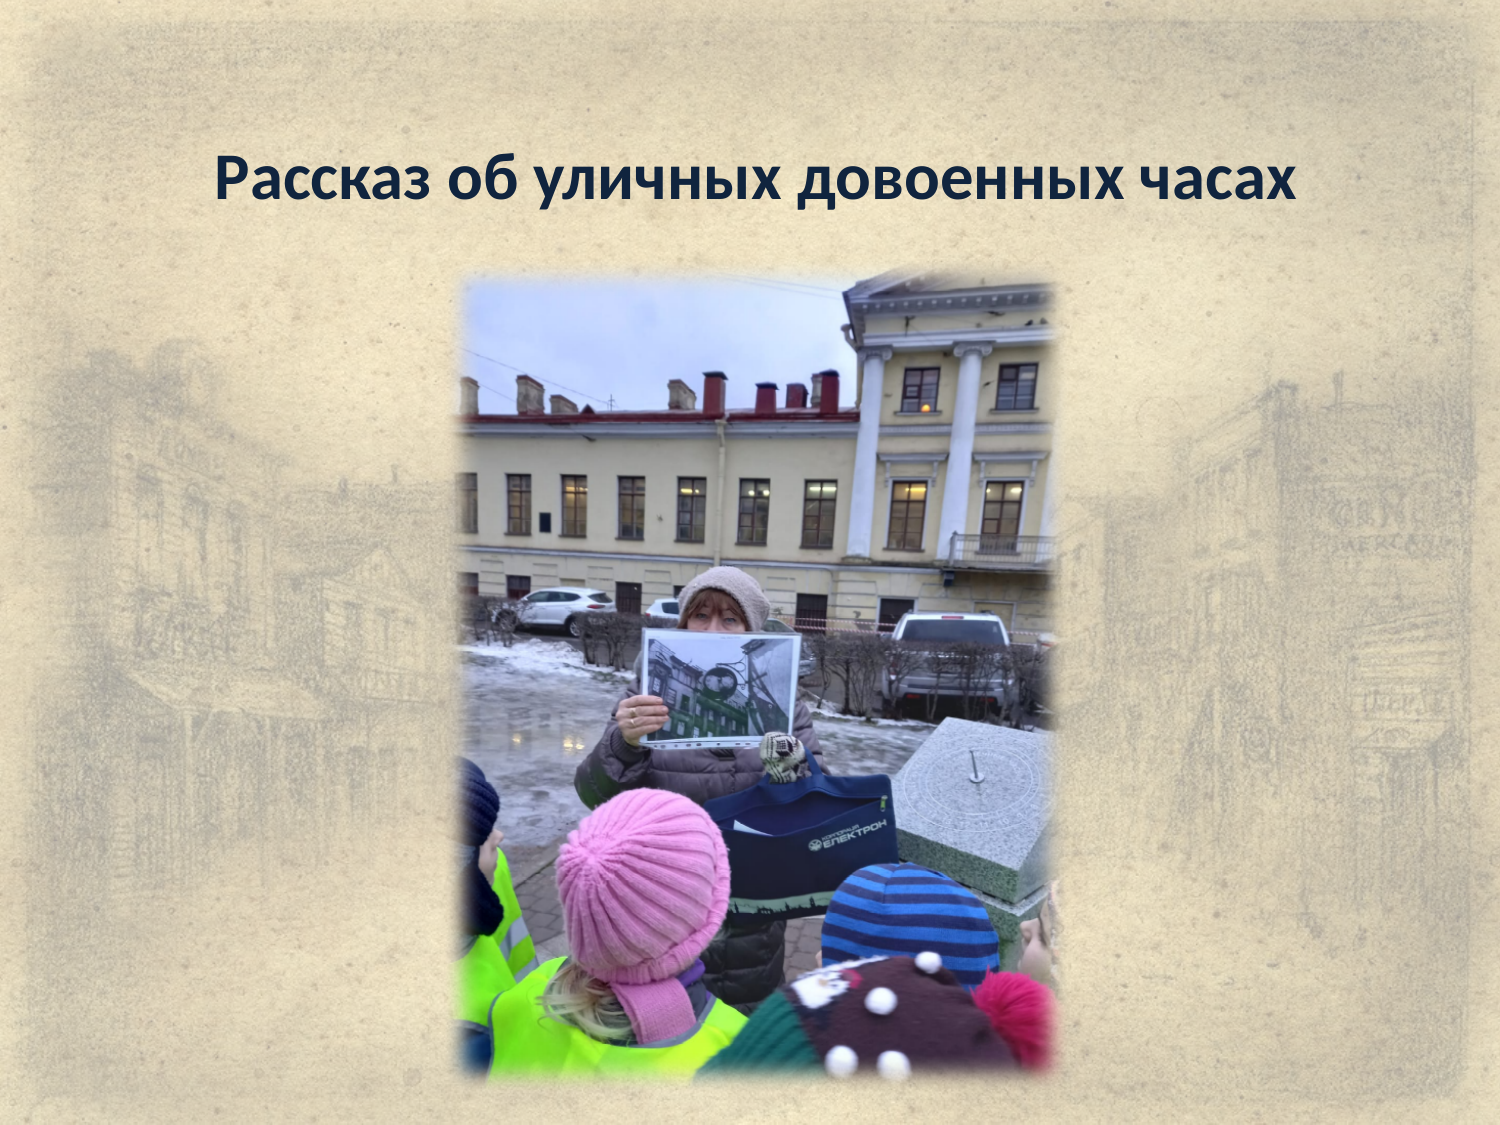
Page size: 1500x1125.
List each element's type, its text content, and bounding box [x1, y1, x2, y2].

picture [442, 258, 1070, 1094]
text_box Рассказ об уличных довоенных часах [199, 125, 1313, 221]
